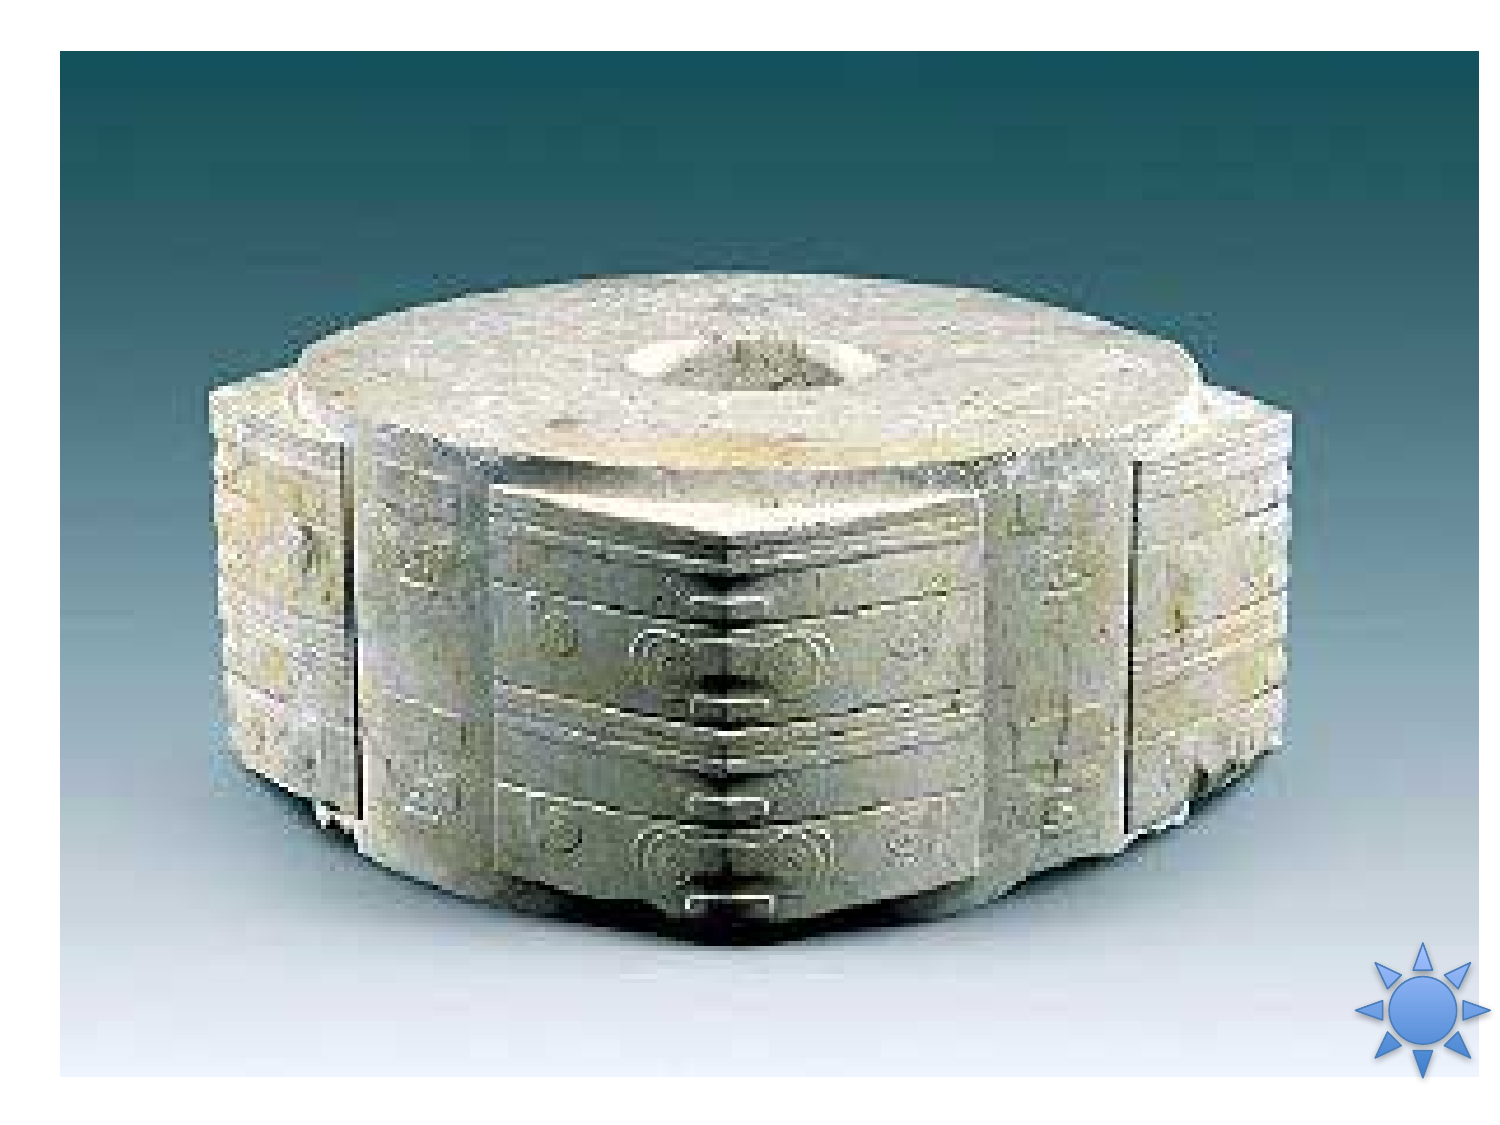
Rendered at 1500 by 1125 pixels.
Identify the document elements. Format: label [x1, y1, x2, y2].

text_box [1481, 1006, 1492, 1015]
picture [60, 50, 1479, 1078]
